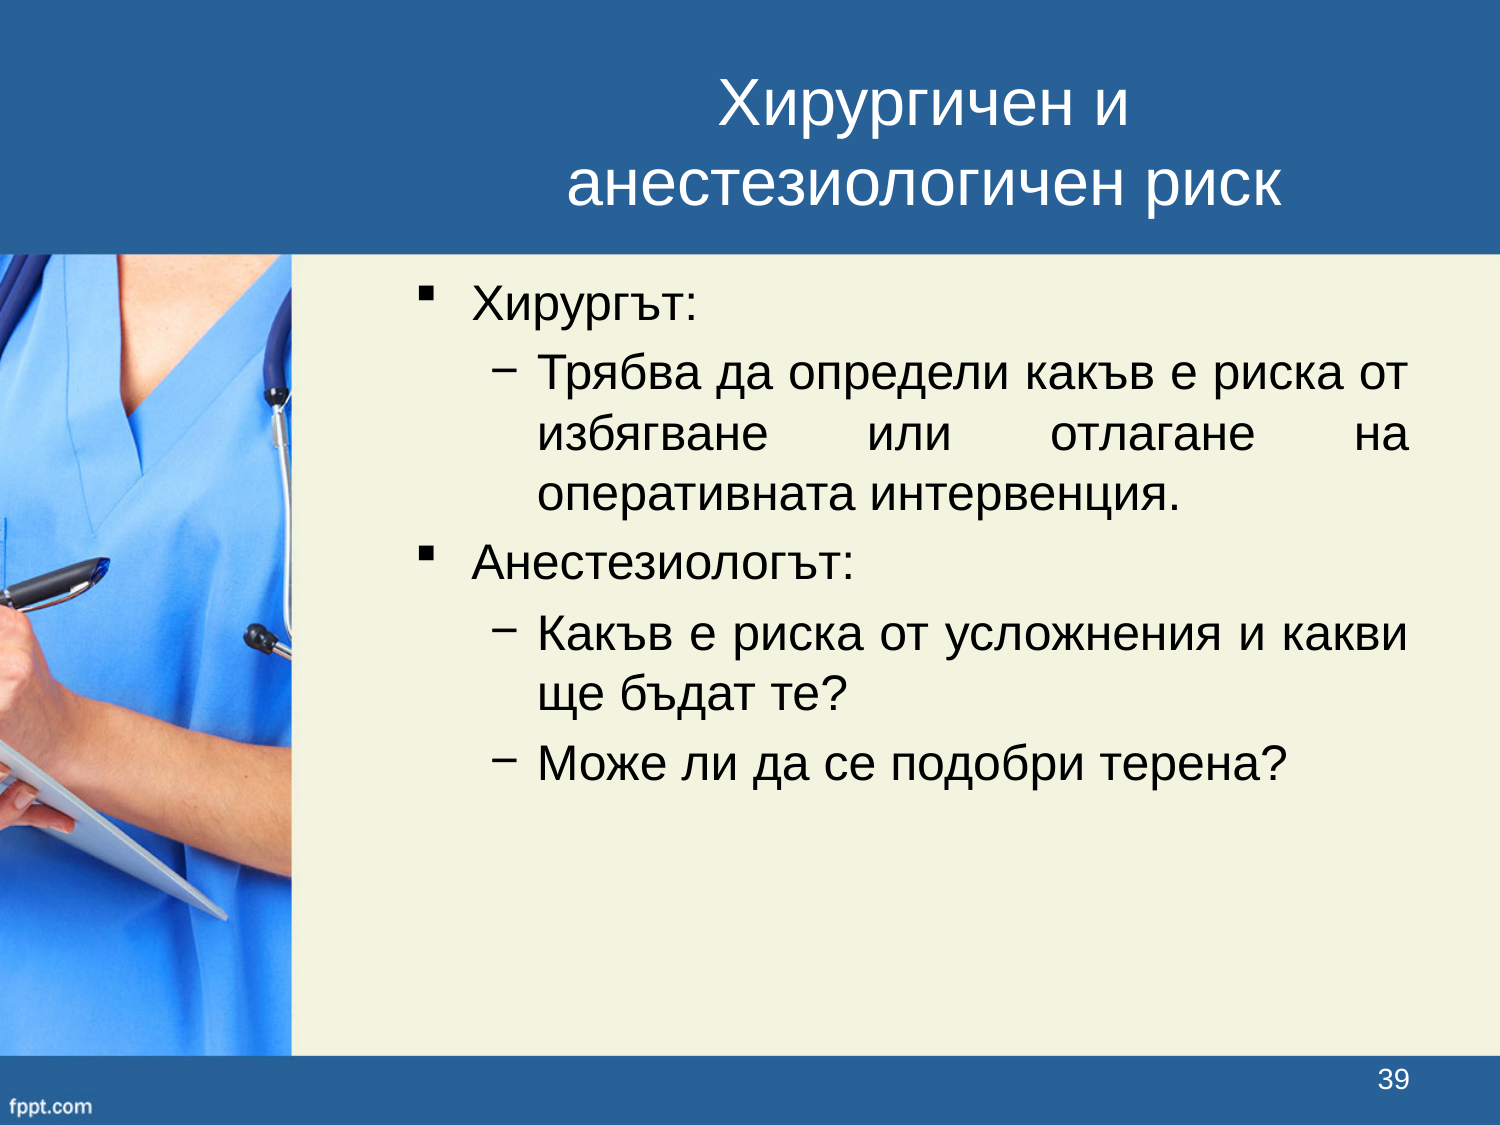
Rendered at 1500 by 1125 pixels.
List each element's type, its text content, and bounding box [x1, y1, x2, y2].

title Хирургичен и анестезиологичен риск [425, 45, 1425, 233]
text_box 39 [1074, 1024, 1425, 1103]
picture [0, 0, 1500, 1125]
list Хирургът: Трябва да определи какъв е риска от избягване или отлагане на оперативната интервенция. Анестезиологът: Какъв е риска от усложнения и какви ще бъдат те? Може ли да се подобри терена? [399, 262, 1425, 1005]
